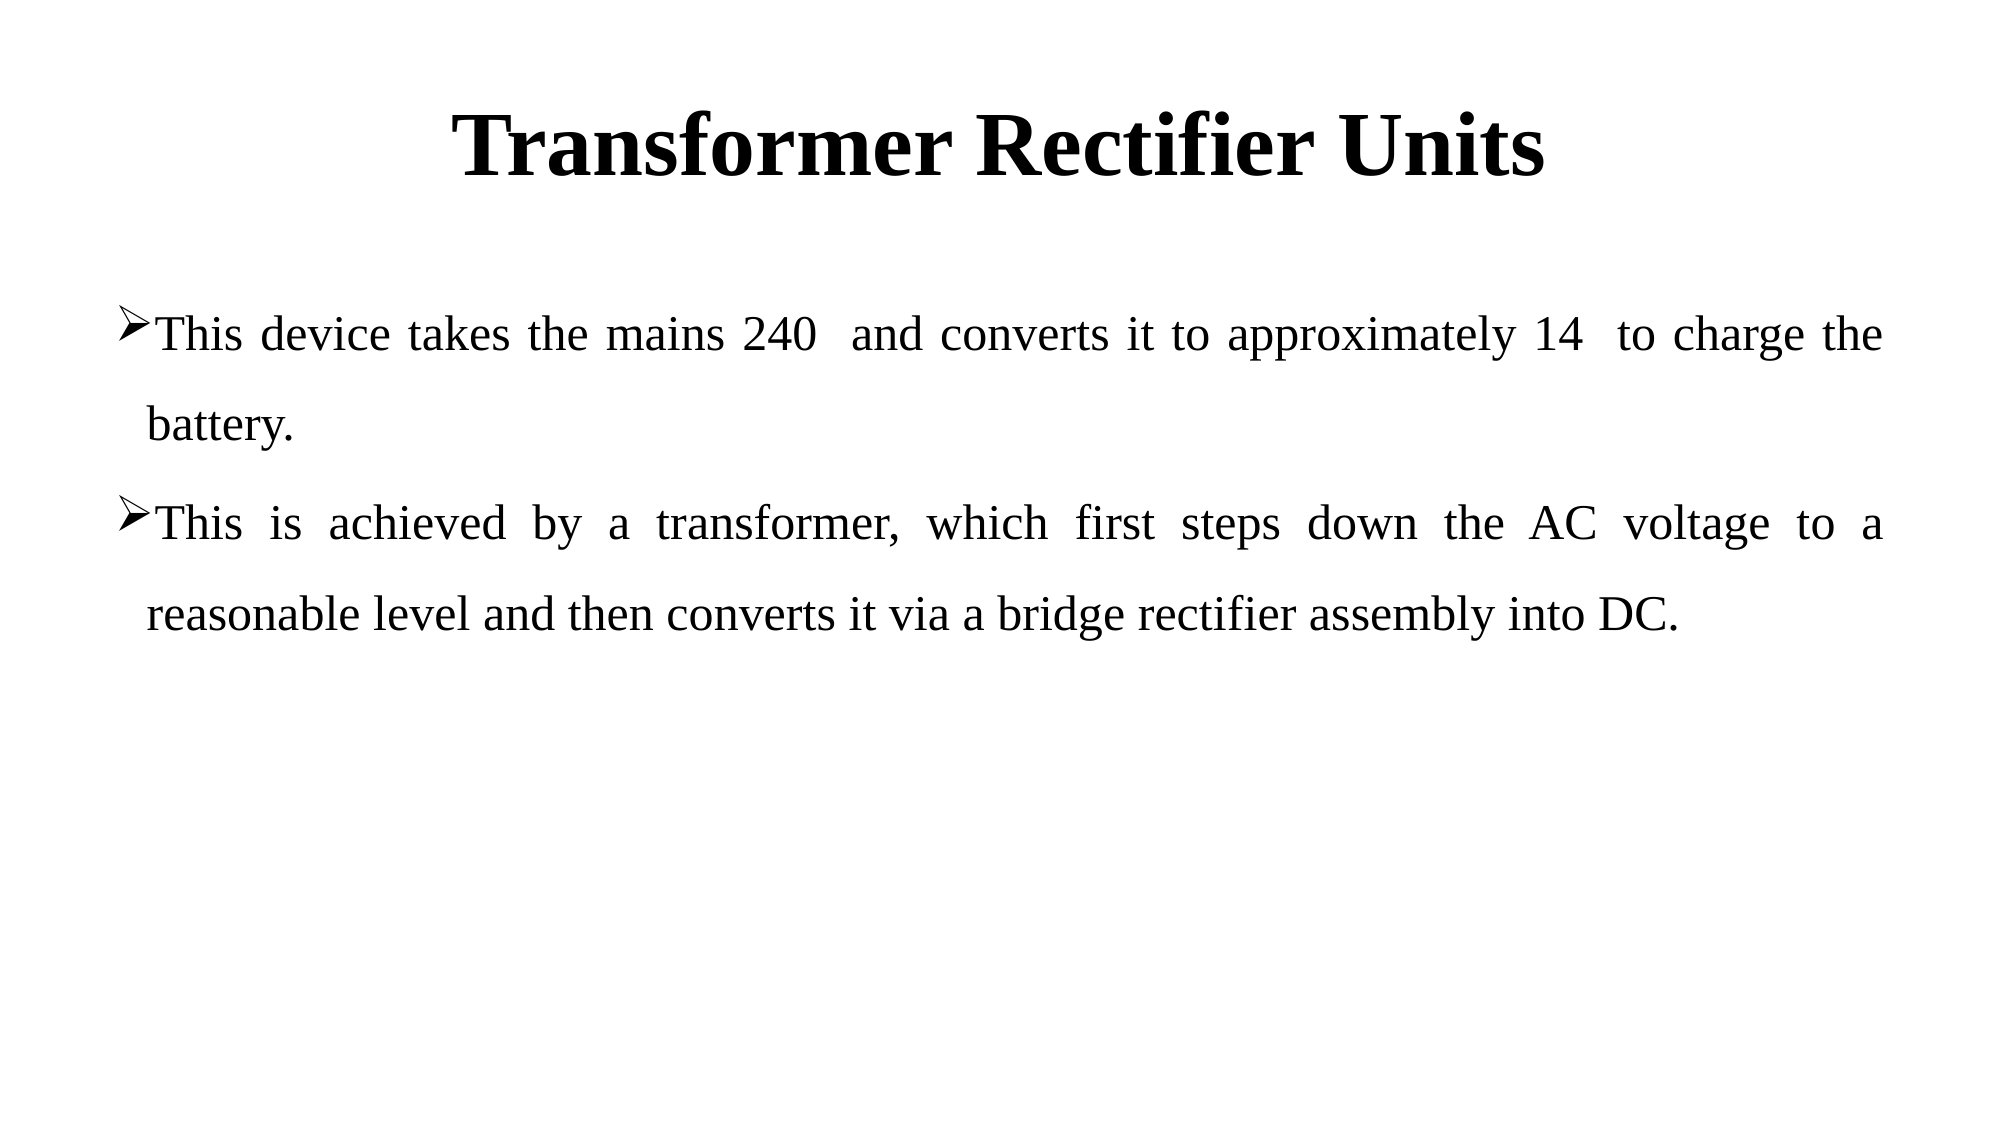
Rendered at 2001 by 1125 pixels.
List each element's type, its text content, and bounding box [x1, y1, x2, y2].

title Transformer Rectifier Units [99, 45, 1900, 233]
